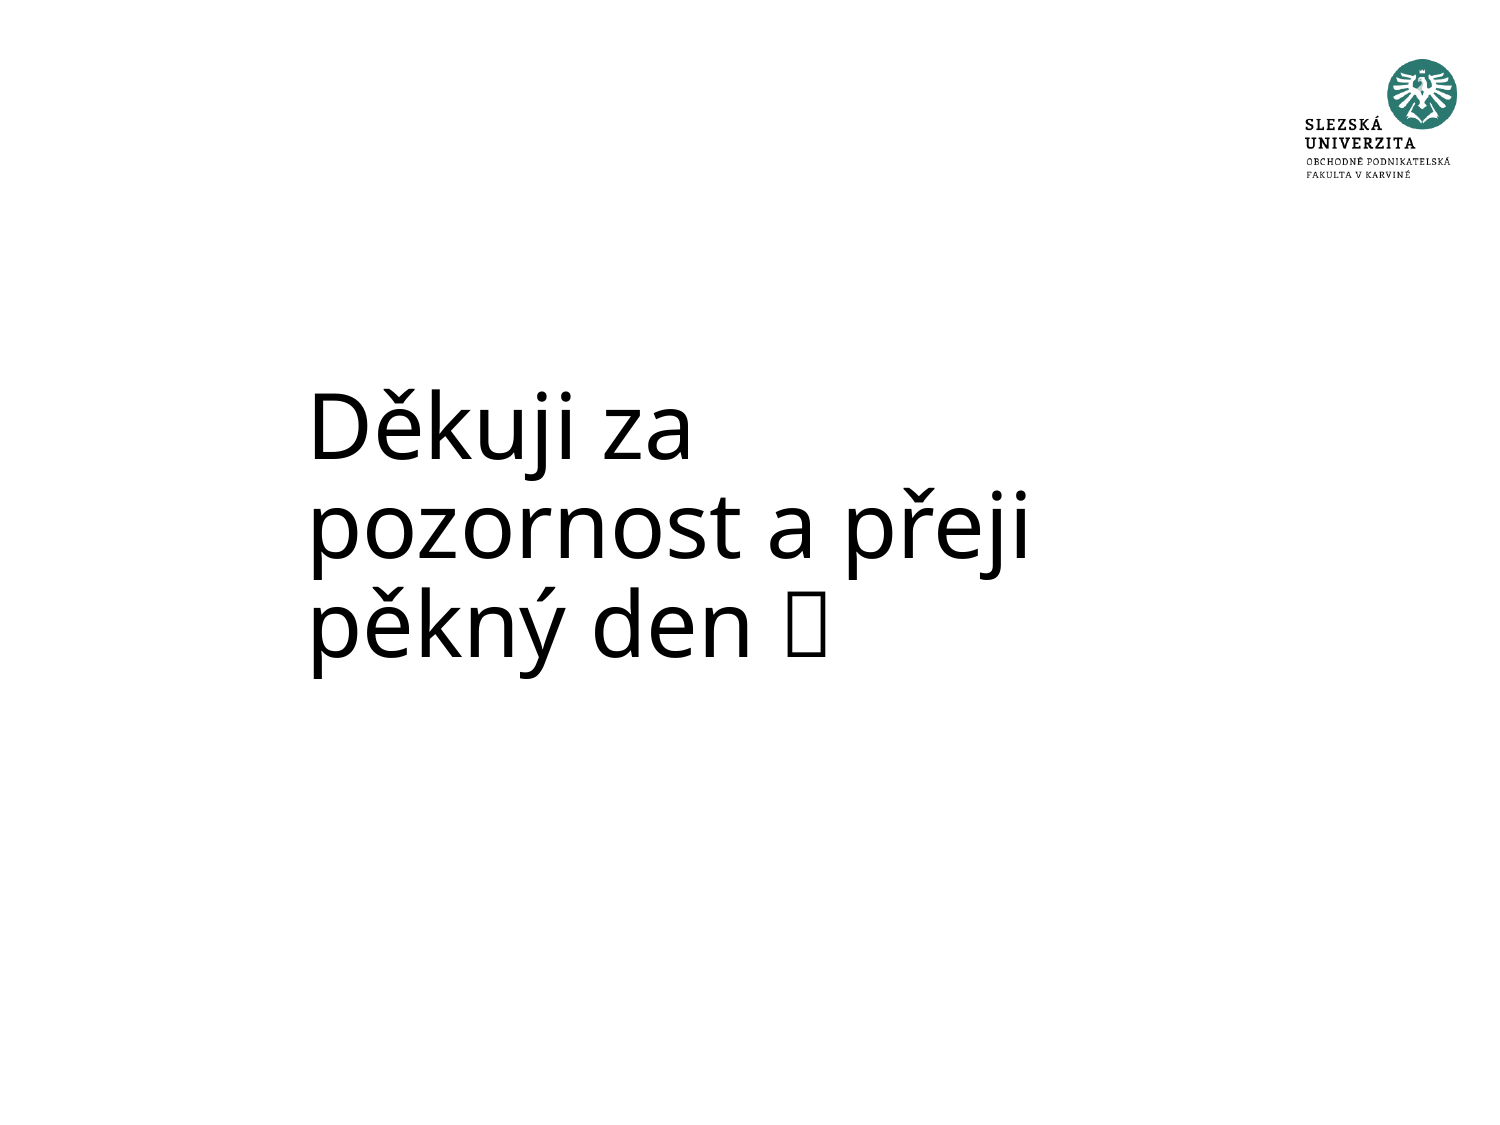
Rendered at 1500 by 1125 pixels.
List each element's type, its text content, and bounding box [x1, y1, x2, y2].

title Děkuji za pozornost a přeji pěkný den  [291, 365, 1159, 693]
picture [1305, 59, 1457, 178]
